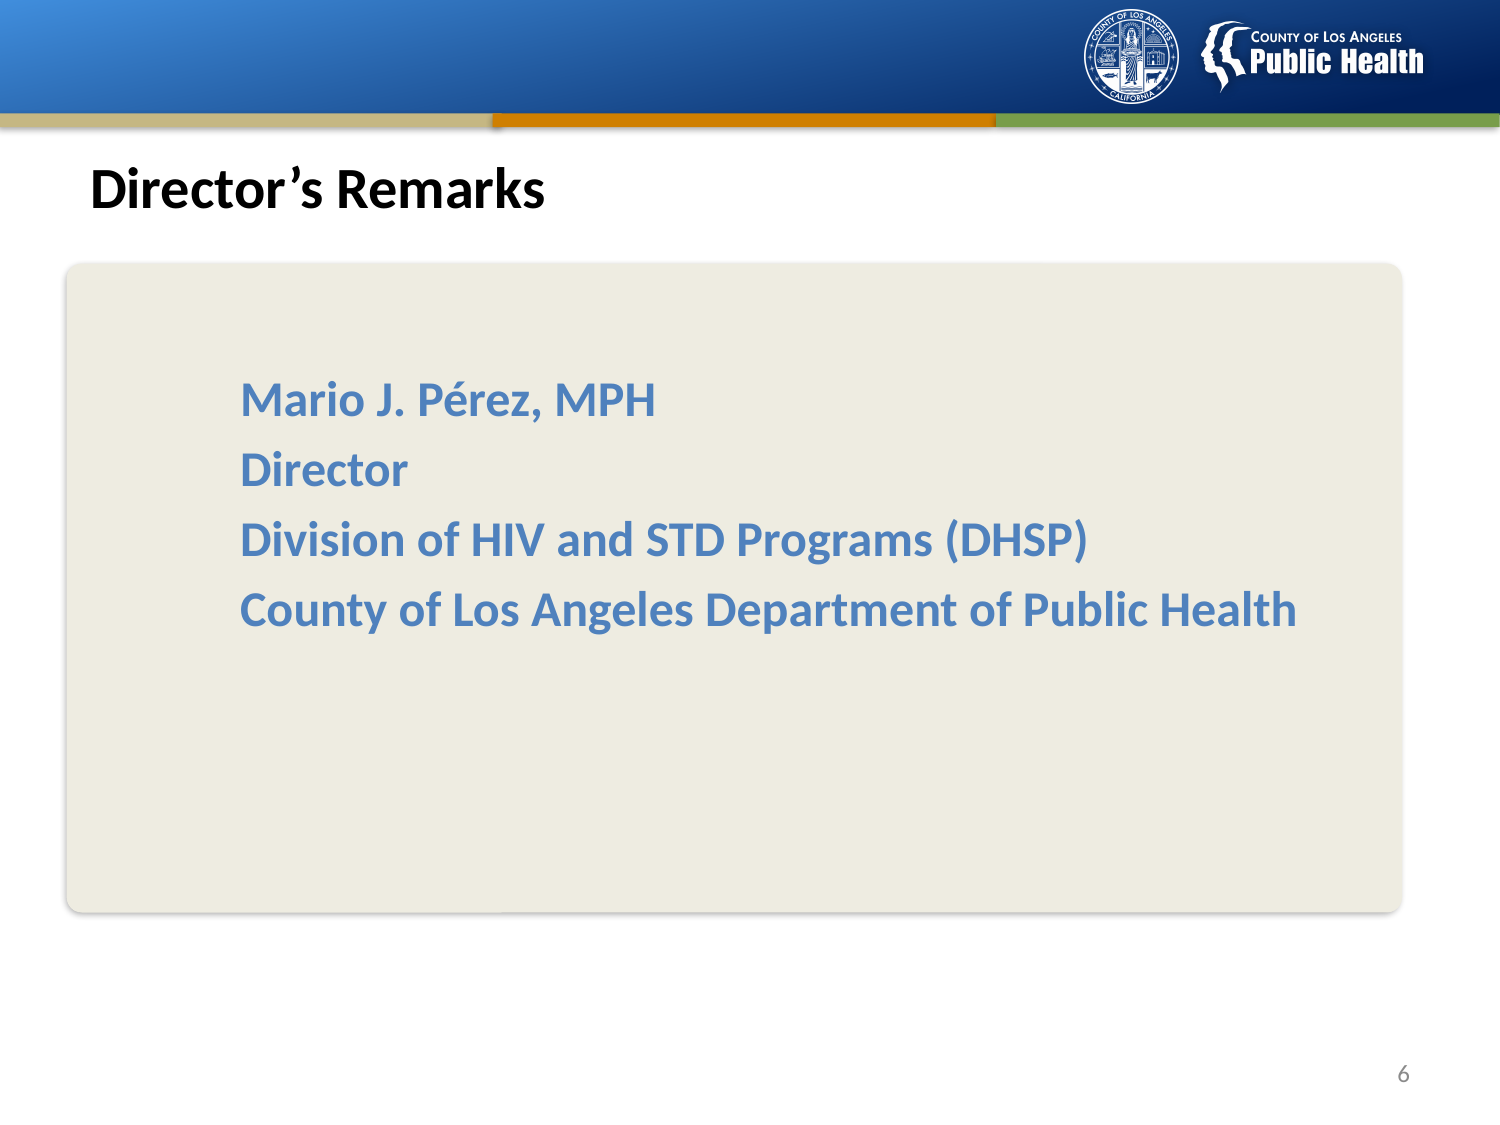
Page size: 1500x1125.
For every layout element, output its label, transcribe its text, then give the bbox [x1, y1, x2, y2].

title Director’s Remarks [75, 133, 1425, 238]
picture [1201, 21, 1423, 93]
slide_number 5 [1337, 1042, 1425, 1103]
text_box [65, 264, 1403, 914]
list Mario J. Pérez, MPH Director Division of HIV and STD Programs (DHSP) County of Los Angeles Department of Public Health [75, 262, 1425, 824]
picture [1084, 9, 1179, 104]
